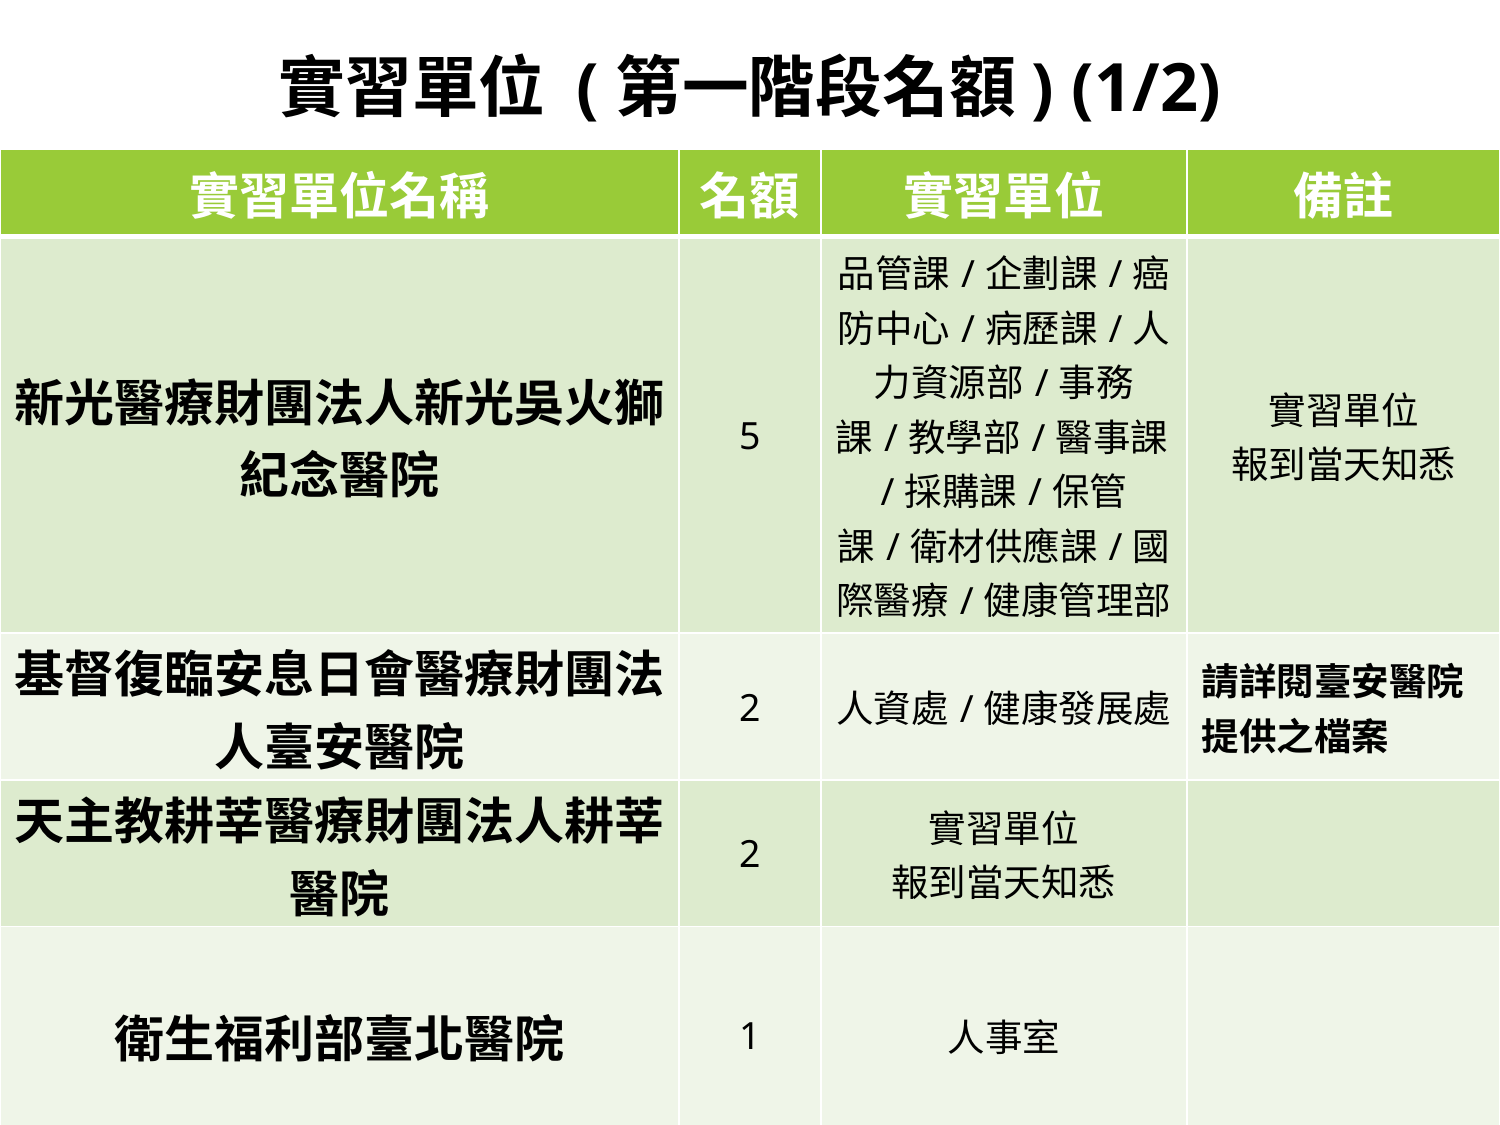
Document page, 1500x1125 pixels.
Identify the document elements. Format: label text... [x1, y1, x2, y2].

table_cell 實習單位 報到當天知悉 [1188, 239, 1499, 632]
table_cell 天主教耕莘醫療財團法人耕莘醫院 [1, 781, 678, 926]
table_cell [1188, 781, 1499, 926]
table_cell 品管課/企劃課/癌防中心/病歷課/人力資源部/事務課/教學部/醫事課/採購課/保管課/衛材供應課/國際醫療/健康管理部 [822, 239, 1186, 632]
table_cell 2 [680, 634, 820, 779]
table_cell 2 [680, 781, 820, 926]
table_cell 基督復臨安息日會醫療財團法人臺安醫院 [1, 634, 678, 779]
table_cell [1188, 927, 1499, 1125]
table_cell 新光醫療財團法人新光吳火獅紀念醫院 [1, 239, 678, 632]
table_header 備註 [1188, 150, 1499, 234]
table_header 名額 [680, 150, 820, 234]
table_cell 實習單位 報到當天知悉 [822, 781, 1186, 926]
table_cell 5 [680, 239, 820, 632]
table_cell 1 [680, 927, 820, 1125]
table_cell 衛生福利部臺北醫院 [1, 927, 678, 1125]
title 實習單位 (第一階段名額) (1/2) [75, 0, 1425, 148]
table_header 實習單位名稱 [1, 150, 678, 234]
table_cell 請詳閱臺安醫院提供之檔案 [1188, 634, 1499, 779]
table_cell 人事室 [822, 927, 1186, 1125]
table_header 實習單位 [822, 150, 1186, 234]
table_cell 人資處/健康發展處 [822, 634, 1186, 779]
